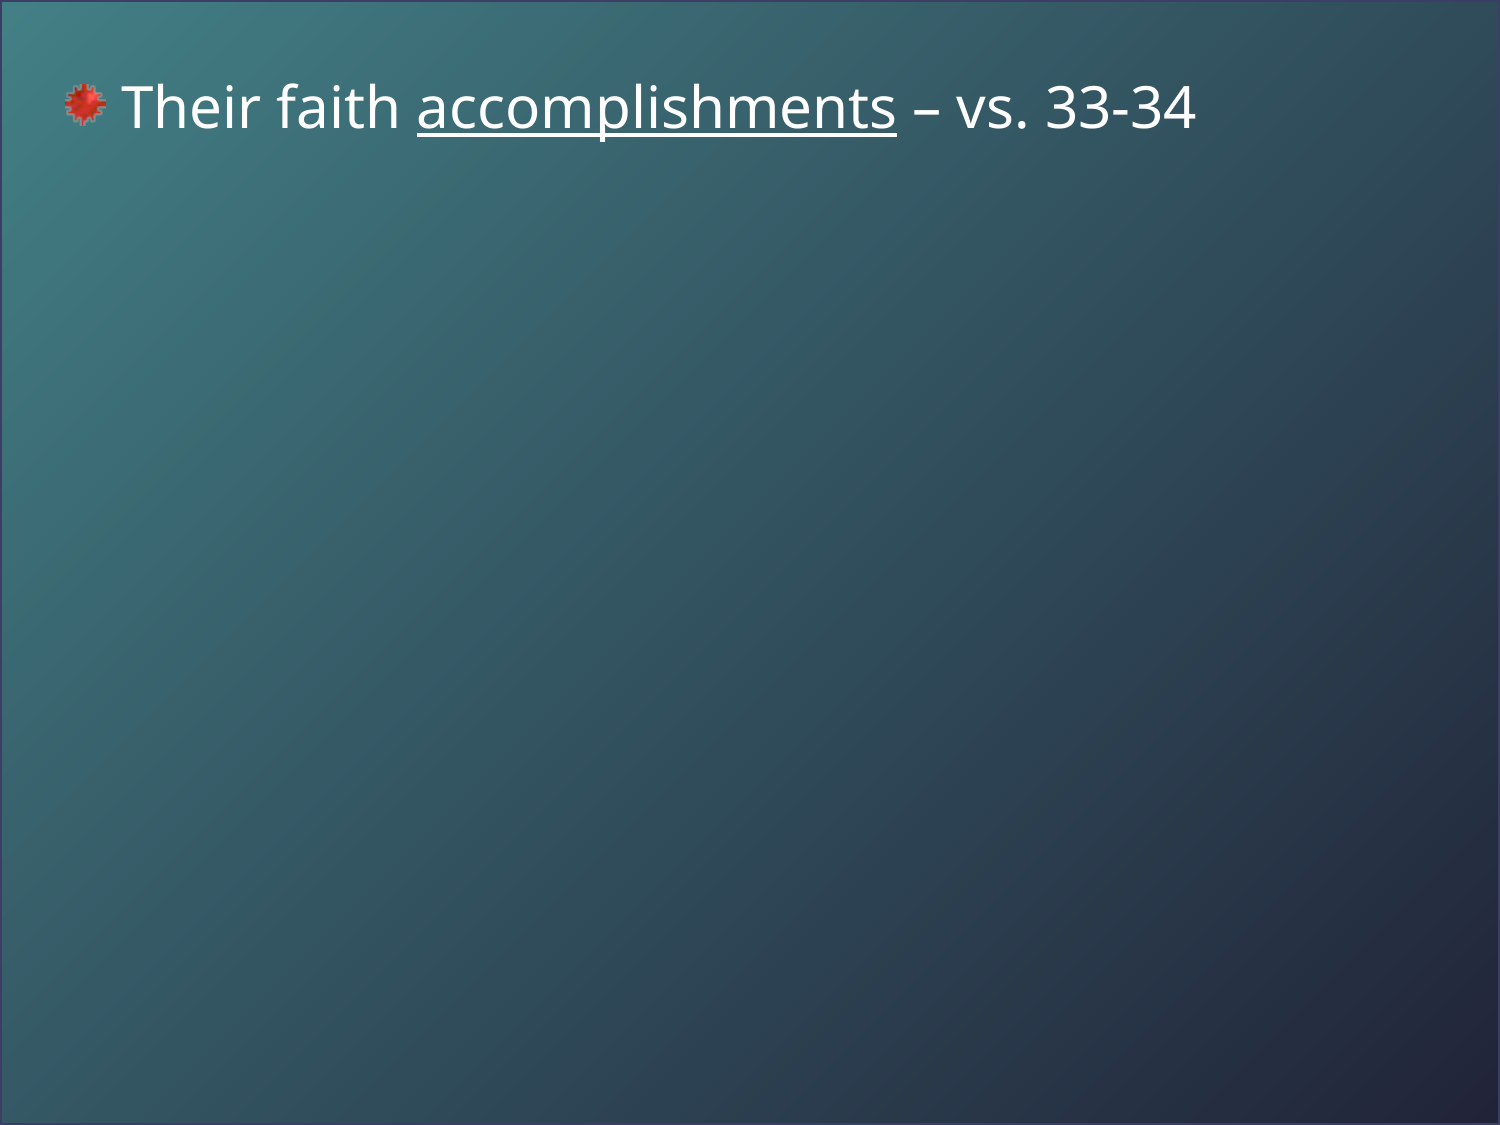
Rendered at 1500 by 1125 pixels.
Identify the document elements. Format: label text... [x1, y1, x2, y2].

list Their faith accomplishments – vs. 33-34 [50, 62, 1450, 1075]
picture [65, 84, 106, 126]
